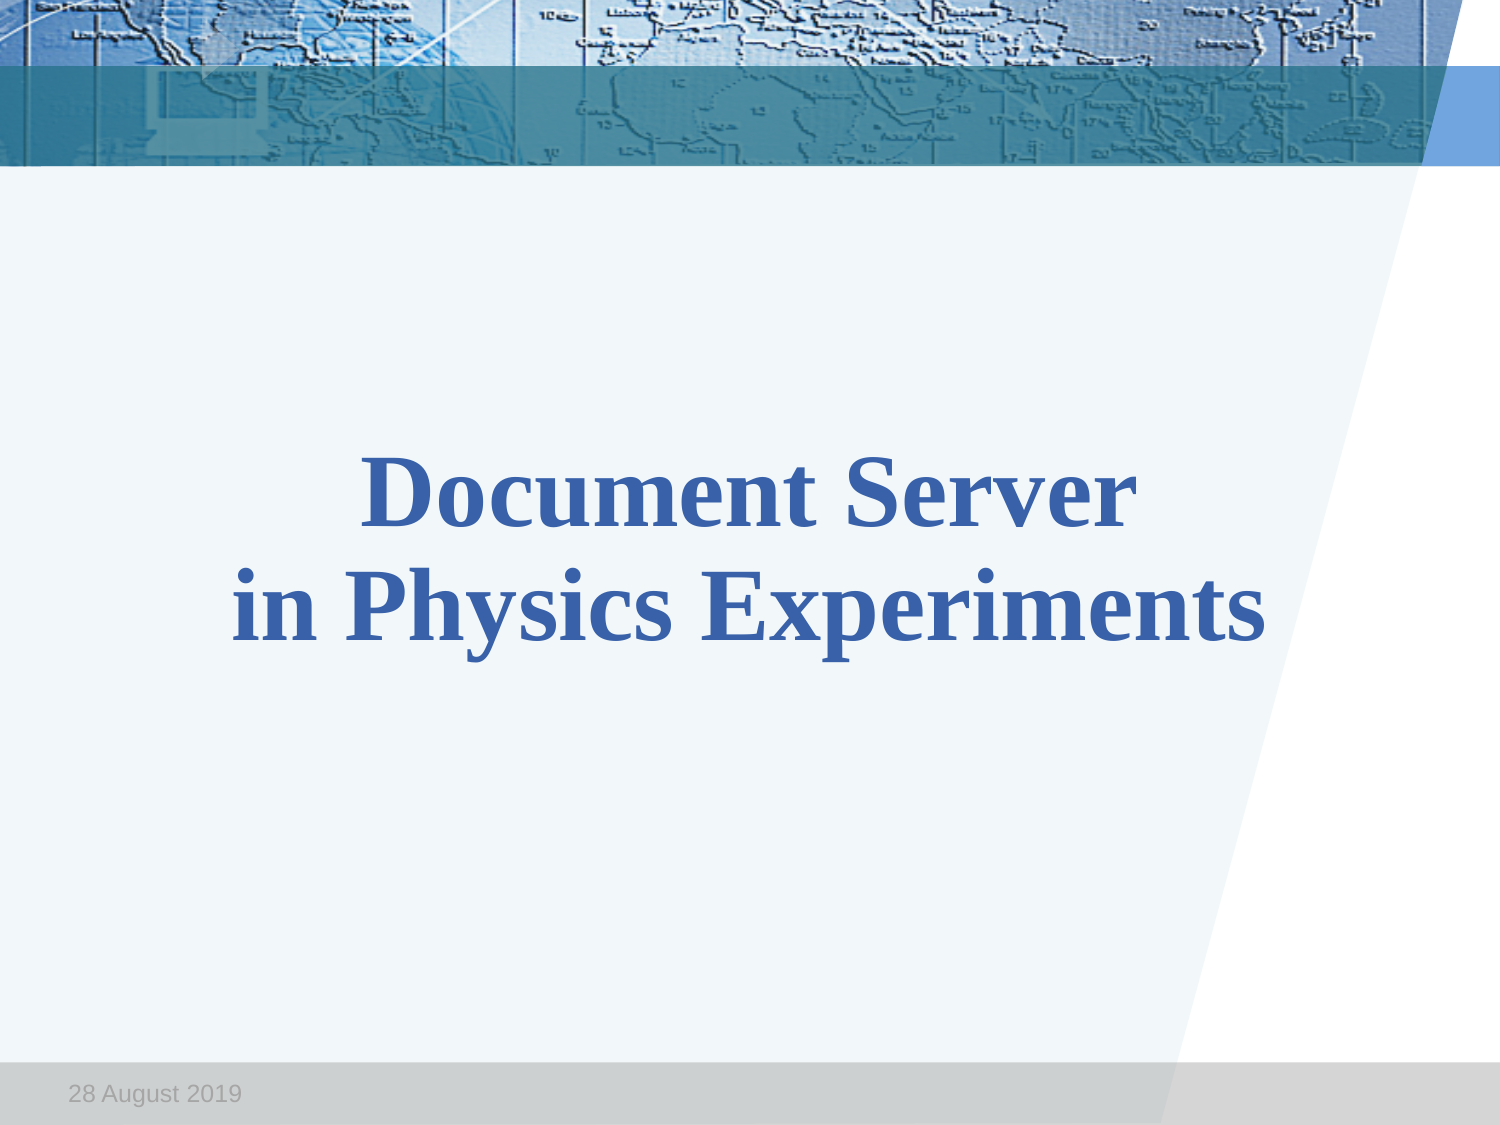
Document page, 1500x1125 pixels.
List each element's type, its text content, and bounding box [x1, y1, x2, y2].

picture [2, 0, 1463, 66]
text_box Document Server in Physics Experiments [0, 432, 1500, 670]
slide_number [53, 1070, 404, 1123]
